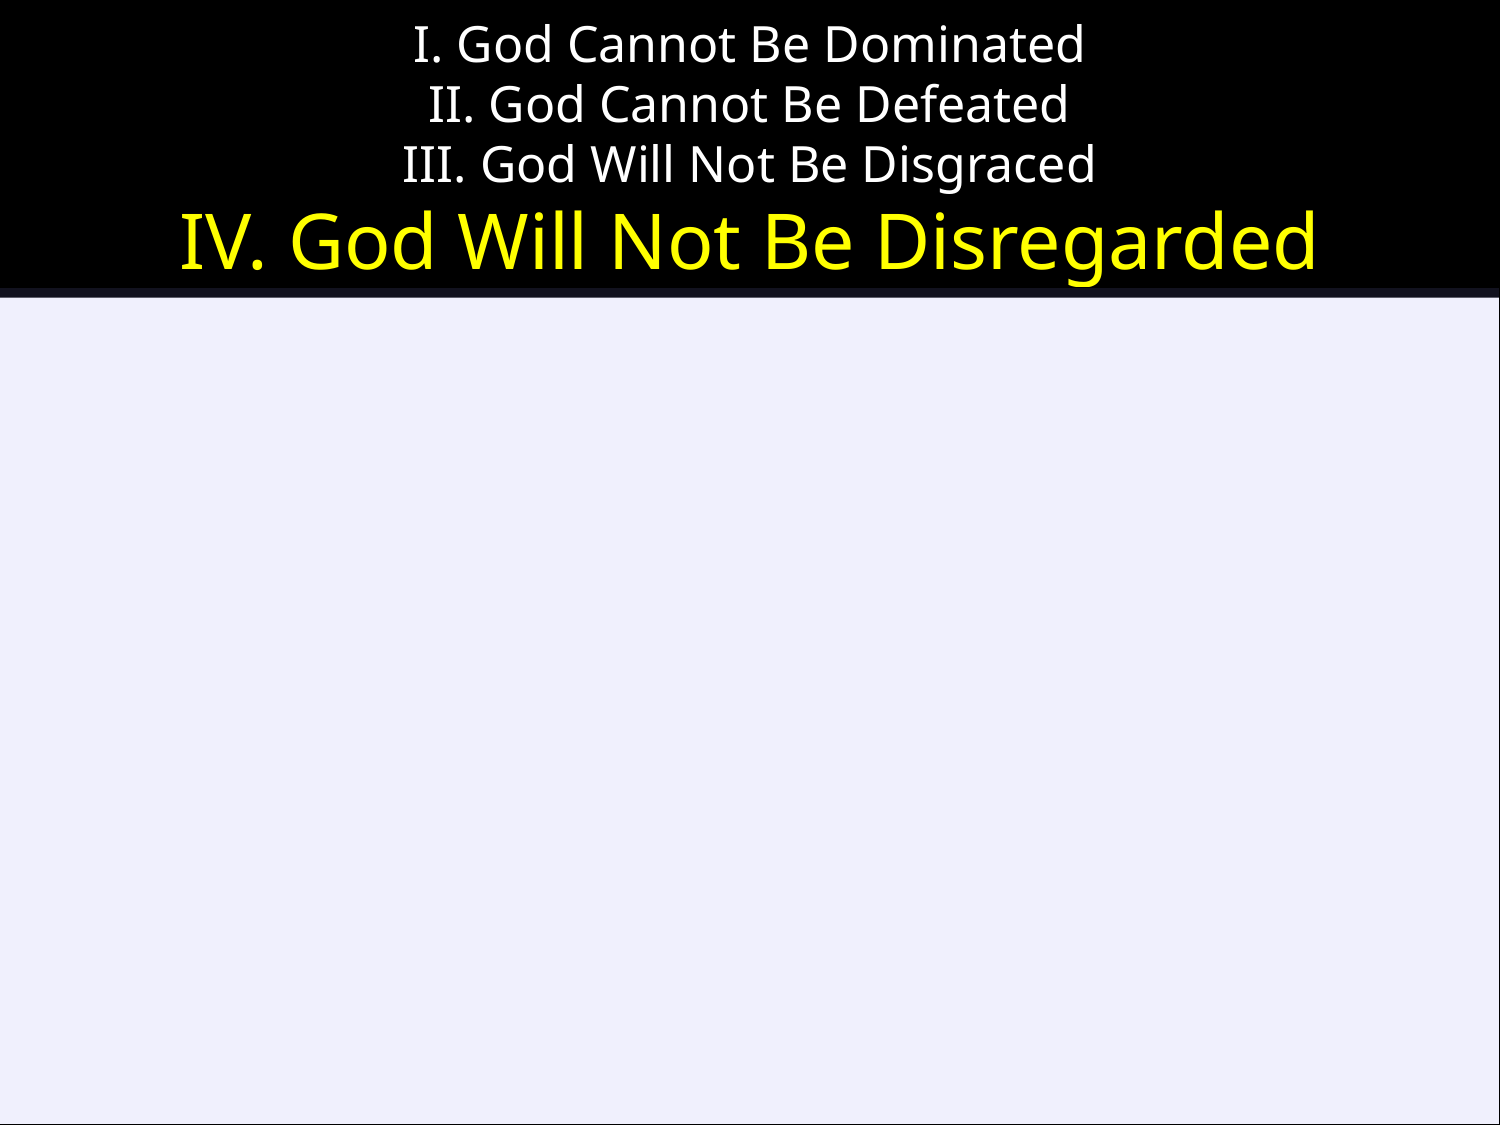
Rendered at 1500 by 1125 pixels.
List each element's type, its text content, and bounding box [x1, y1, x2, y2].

title I. God Cannot Be Dominated II. God Cannot Be Defeated III. God Will Not Be Disgraced IV. God Will Not Be Disregarded [0, 0, 1500, 287]
text_box [0, 287, 1500, 1125]
